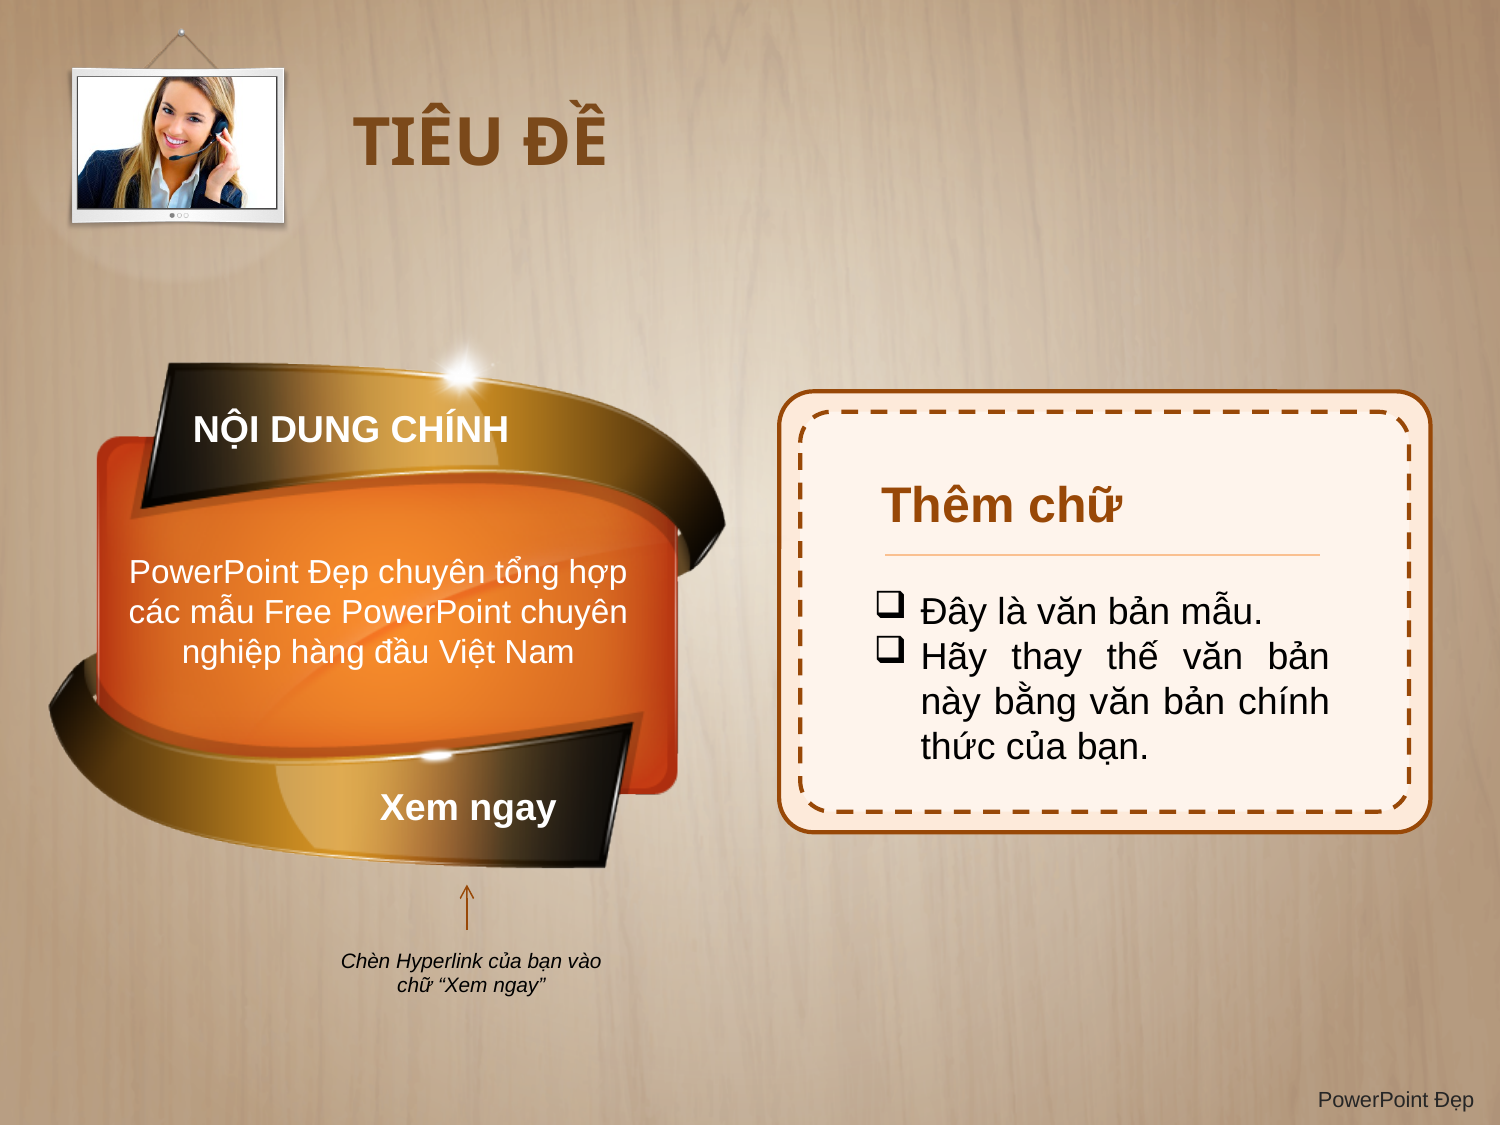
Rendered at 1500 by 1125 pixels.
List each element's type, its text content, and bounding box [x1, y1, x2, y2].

text_box TIÊU ĐỀ [354, 109, 1050, 187]
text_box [0, 0, 351, 301]
text_box PowerPoint Đẹp [1303, 1077, 1490, 1119]
picture [0, 0, 1500, 1125]
text_box Đây là văn bản mẫu. Hãy thay thế văn bản này bằng văn bản chính thức của bạn. [882, 580, 1345, 775]
text_box [882, 389, 1433, 835]
text_box [882, 409, 1412, 814]
text_box Thêm chữ [882, 465, 1138, 540]
text_box Chèn Hyperlink của bạn vào chữ “Xem ngay” [307, 939, 635, 1005]
